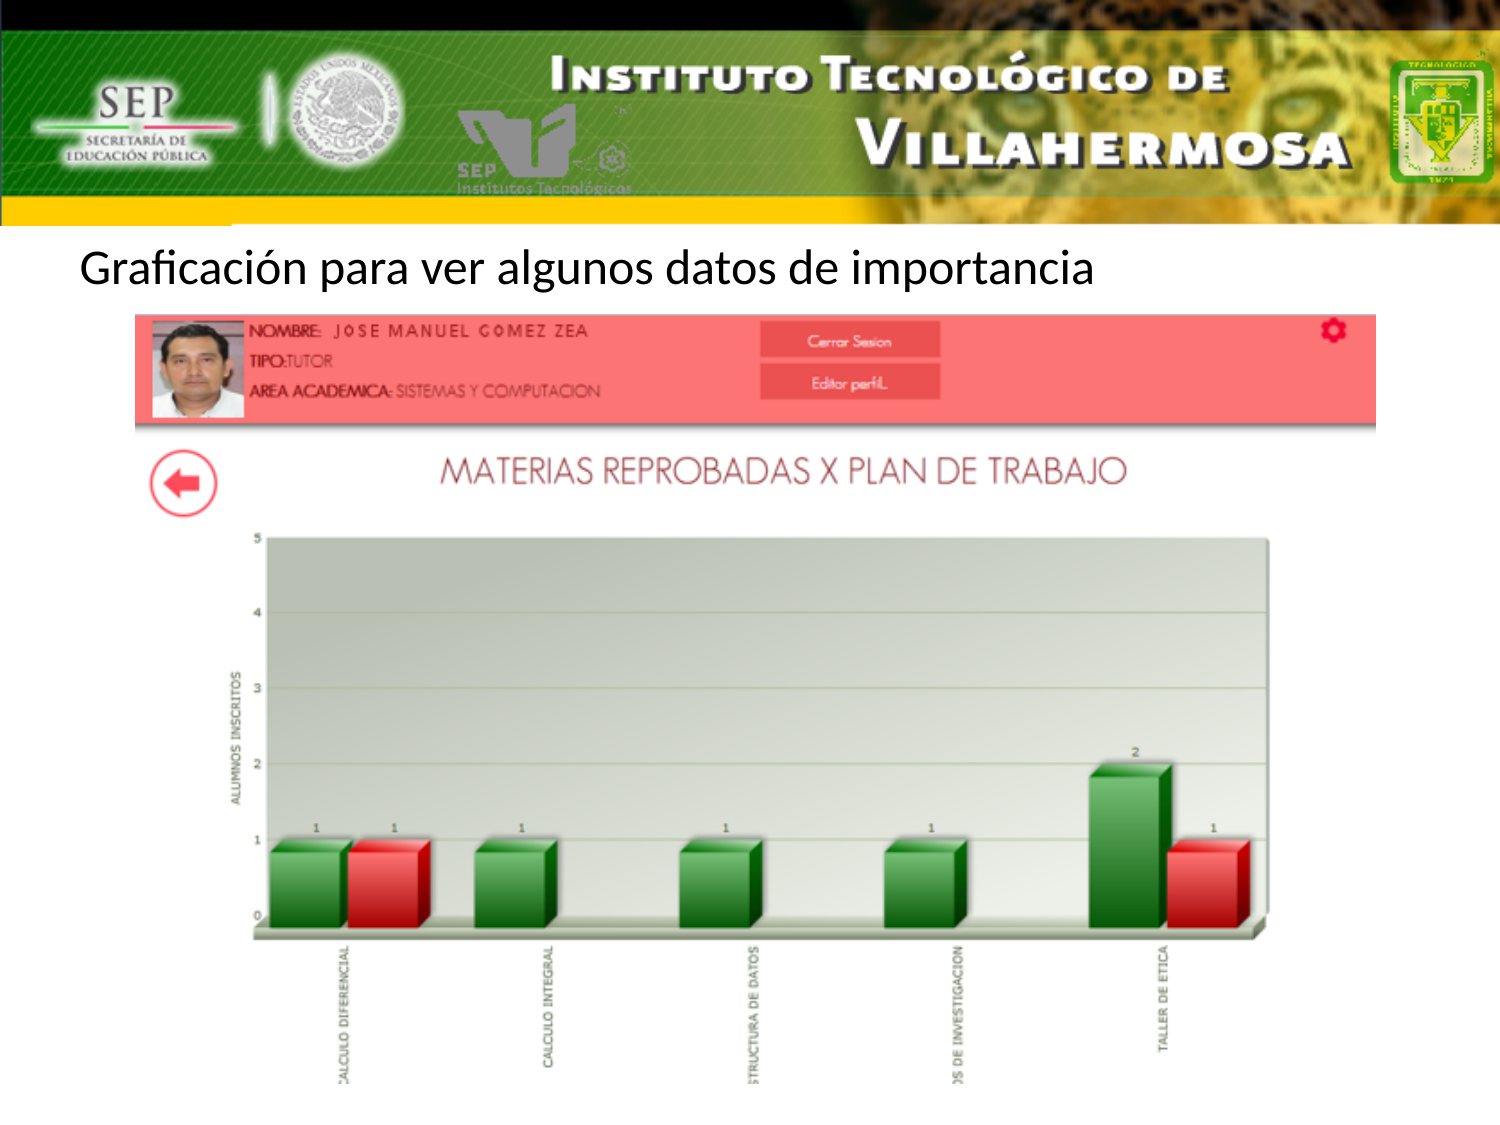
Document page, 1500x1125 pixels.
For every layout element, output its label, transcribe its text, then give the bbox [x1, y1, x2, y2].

picture [0, 0, 1500, 226]
picture [135, 314, 1377, 1084]
text_box Graficación para ver algunos datos de importancia [64, 227, 1376, 302]
